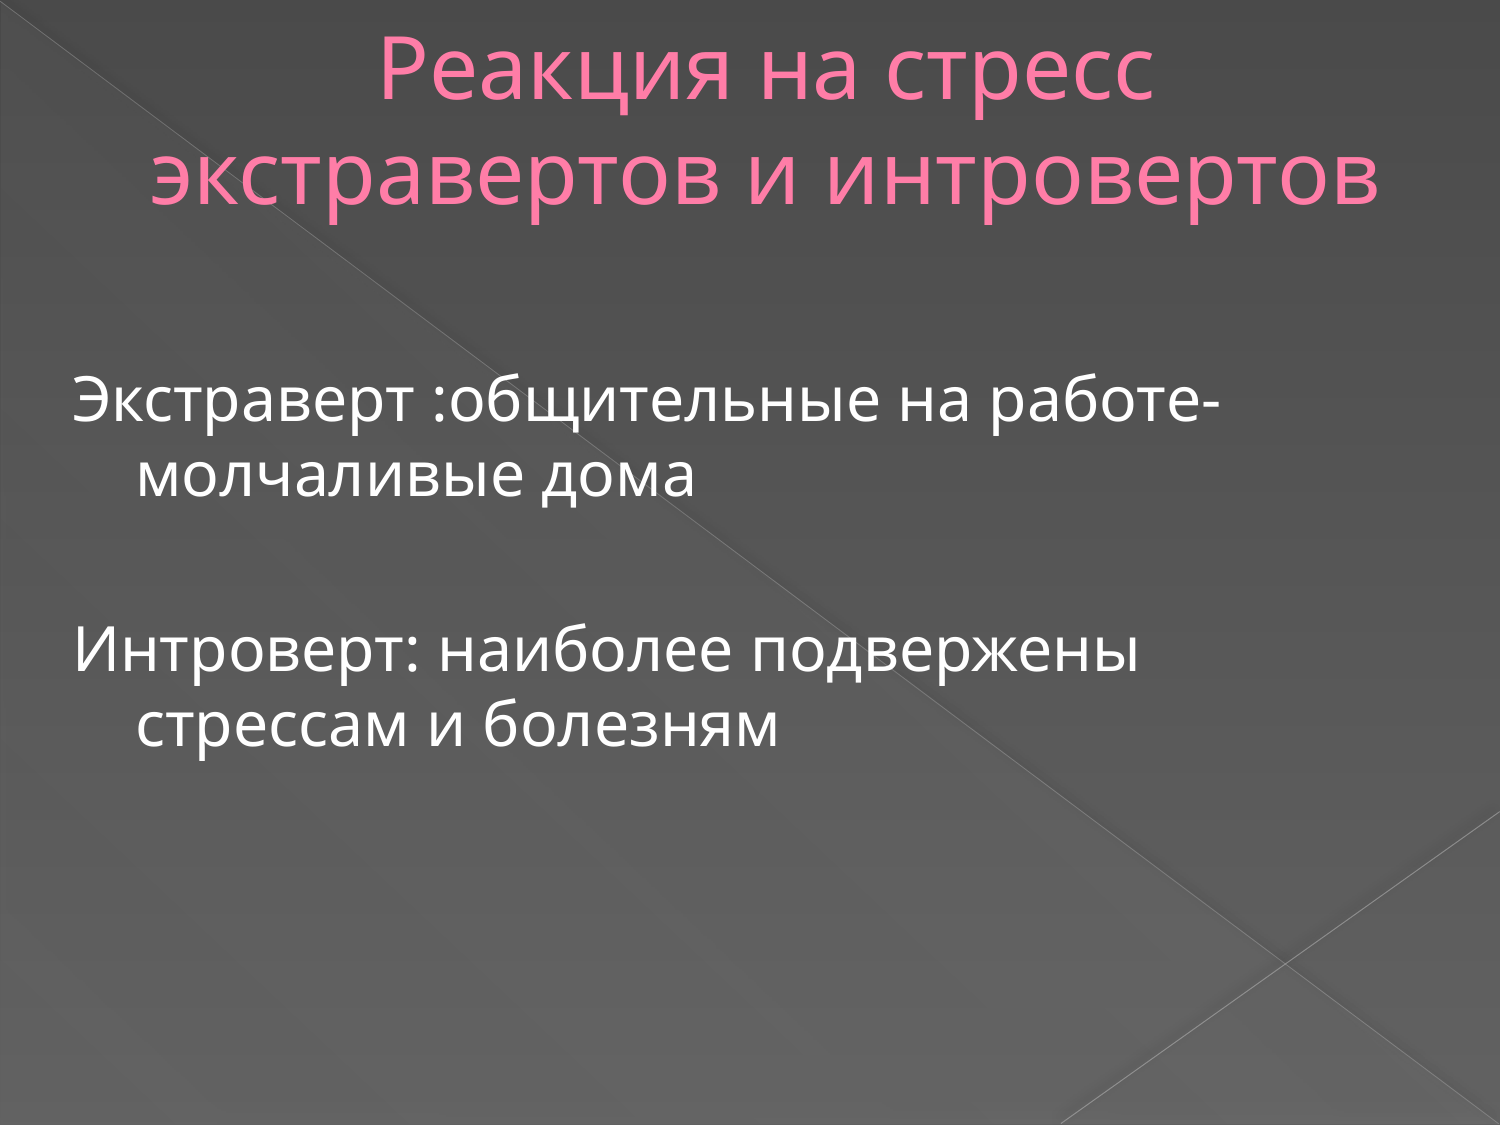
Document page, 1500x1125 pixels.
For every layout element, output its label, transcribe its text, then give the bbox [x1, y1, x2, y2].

title Реакция на стресс экстравертов и интровертов [46, 0, 1397, 235]
list Экстраверт :общительные на работе- молчаливые дома Интроверт: наиболее подвержены стрессам и болезням [46, 351, 1425, 1079]
